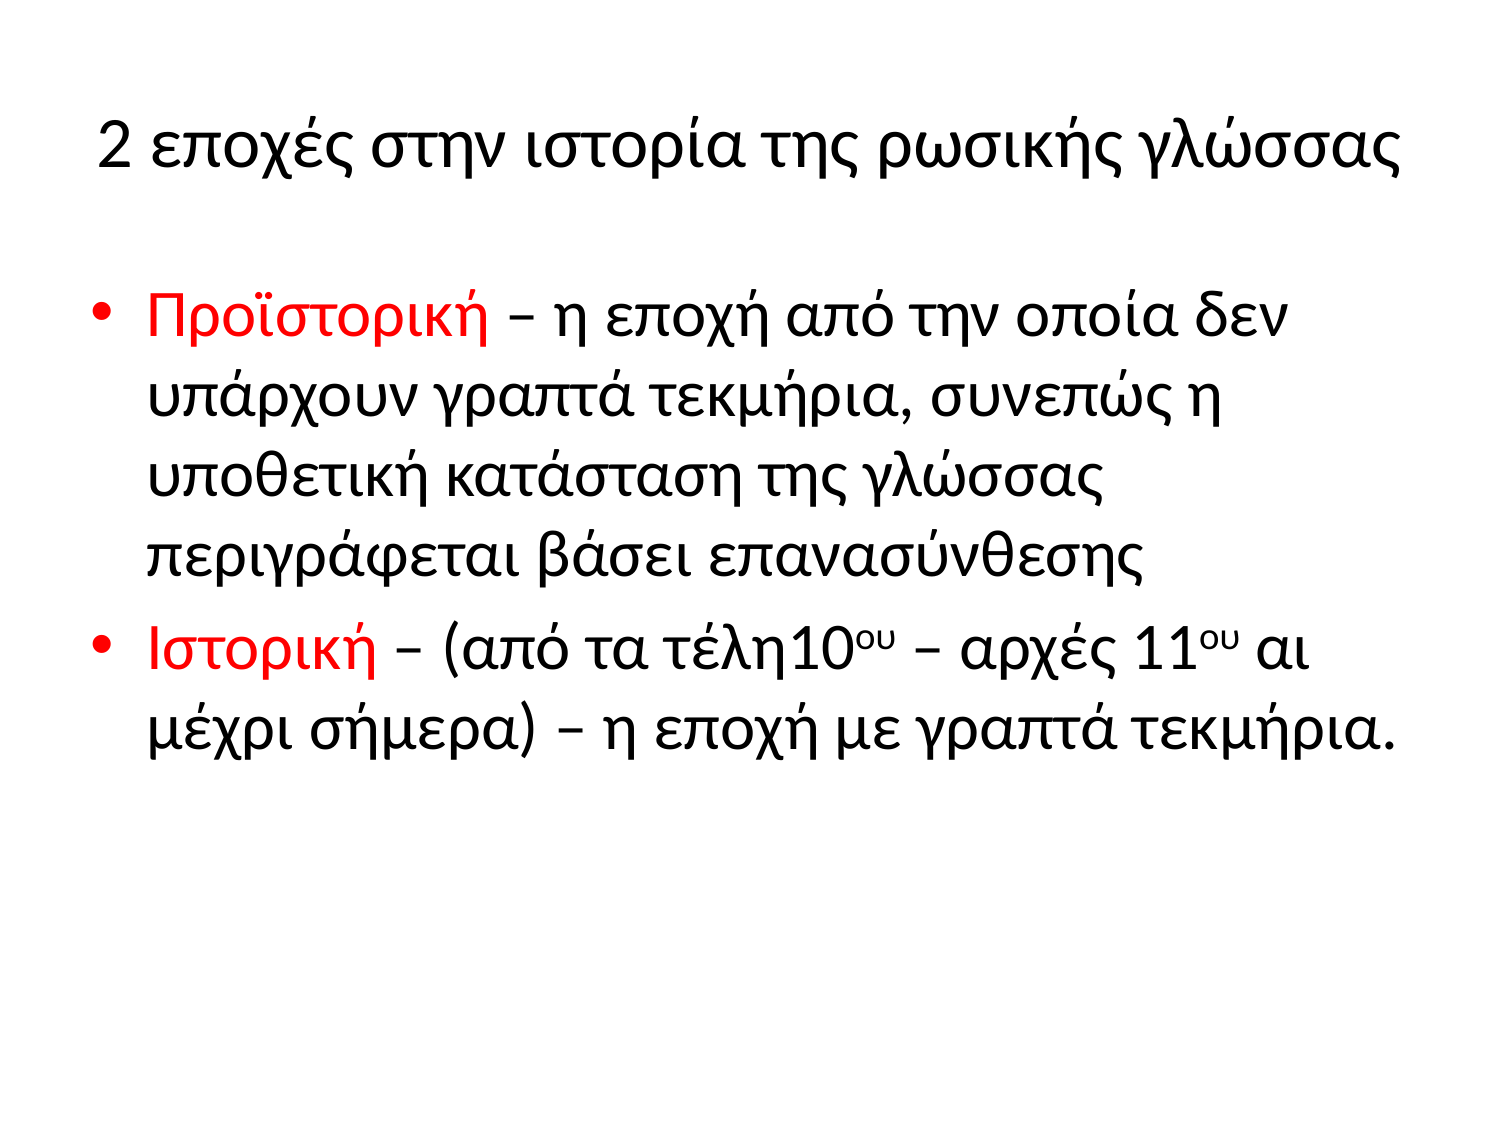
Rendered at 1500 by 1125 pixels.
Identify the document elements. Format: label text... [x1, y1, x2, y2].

list Προϊστορική – η εποχή από την οποία δεν υπάρχουν γραπτά τεκμήρια, συνεπώς η υποθετική κατάσταση της γλώσσας περιγράφεται βάσει επανασύνθεσης Ιστορική – (από τα τέλη10ου – αρχές 11ου αι μέχρι σήμερα) – η εποχή με γραπτά τεκμήρια. [75, 262, 1425, 1005]
title 2 εποχές στην ιστορία της ρωσικής γλώσσας [75, 45, 1425, 233]
